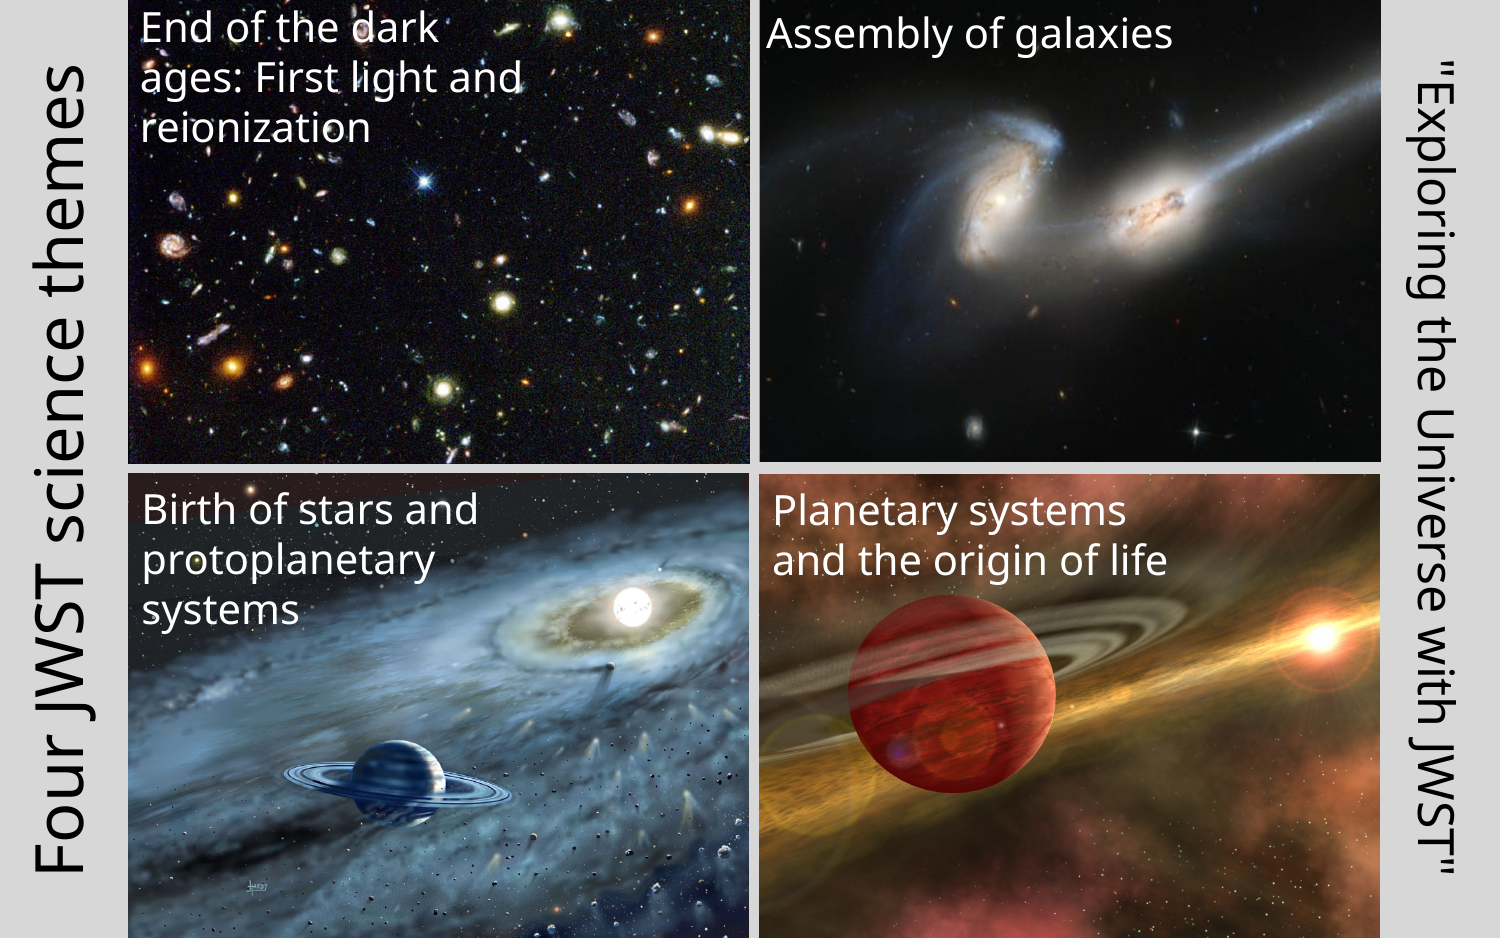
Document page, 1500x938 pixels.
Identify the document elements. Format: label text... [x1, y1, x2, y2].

picture [758, 474, 1380, 938]
text_box "Exploring the Universe with JWST" [1401, 44, 1477, 892]
title Four JWST science themes [15, 5, 99, 937]
picture [127, 0, 750, 464]
picture [759, 0, 1382, 463]
picture [127, 473, 749, 938]
